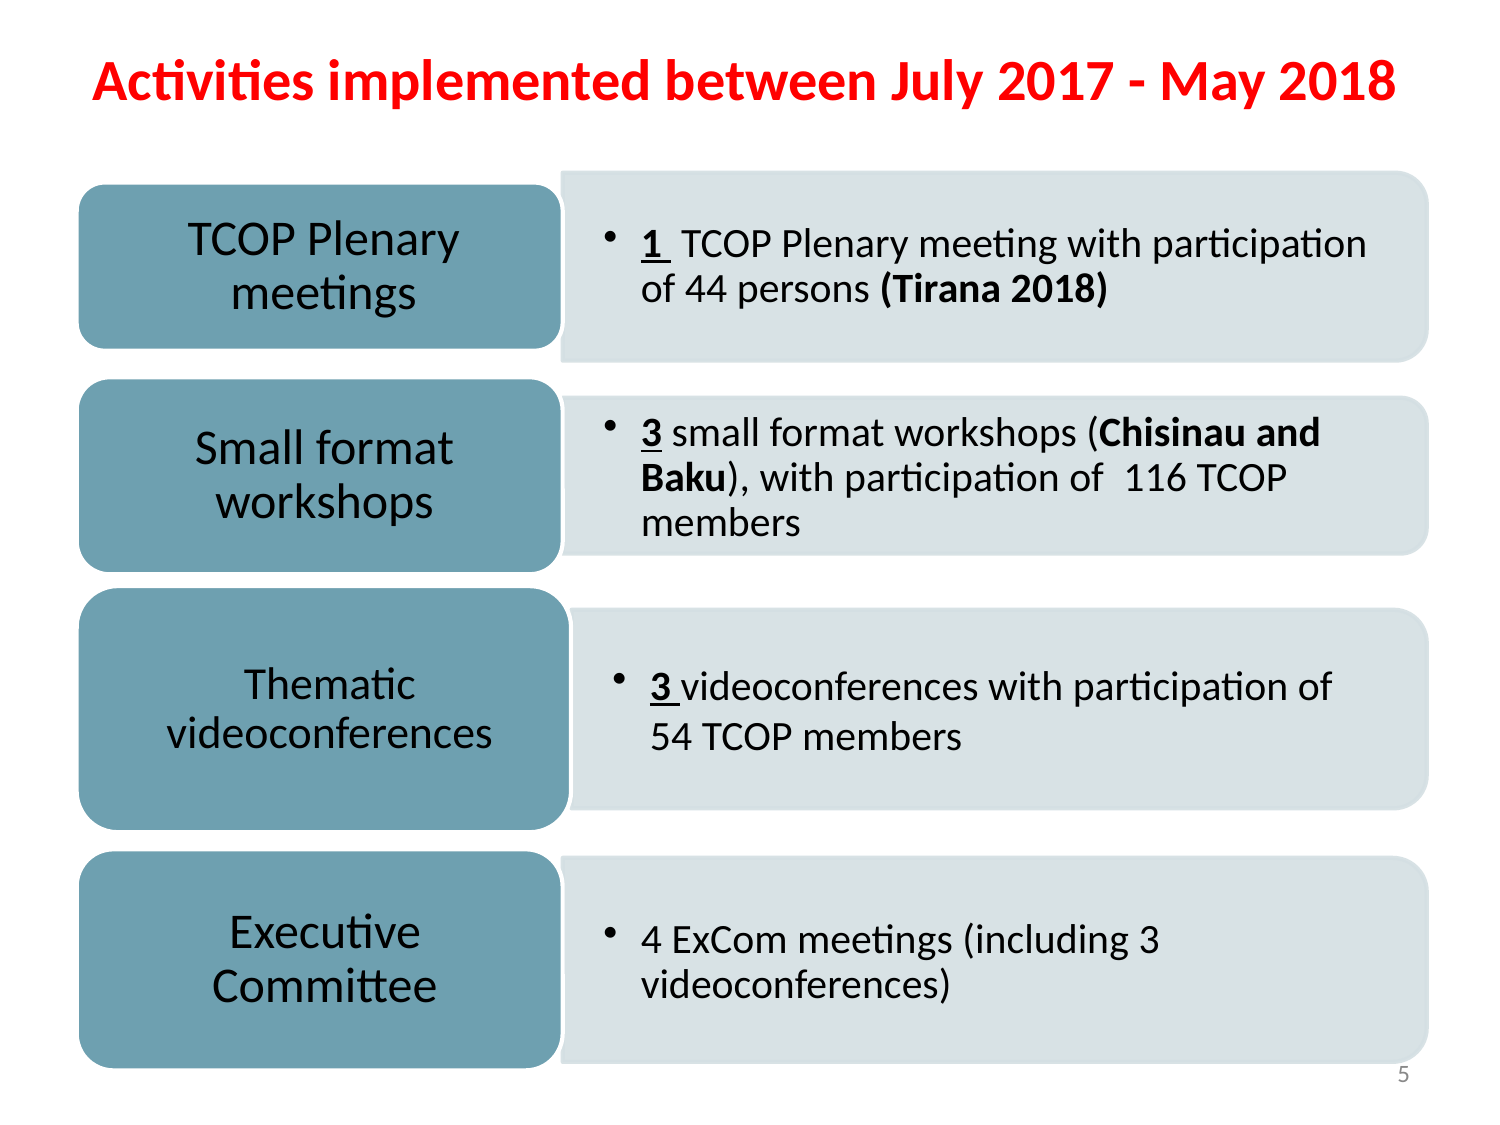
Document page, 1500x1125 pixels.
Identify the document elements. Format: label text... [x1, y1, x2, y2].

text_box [76, 585, 1427, 1071]
title Activities implemented between July 2017 - May 2018 [41, 42, 1449, 112]
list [76, 172, 1427, 575]
